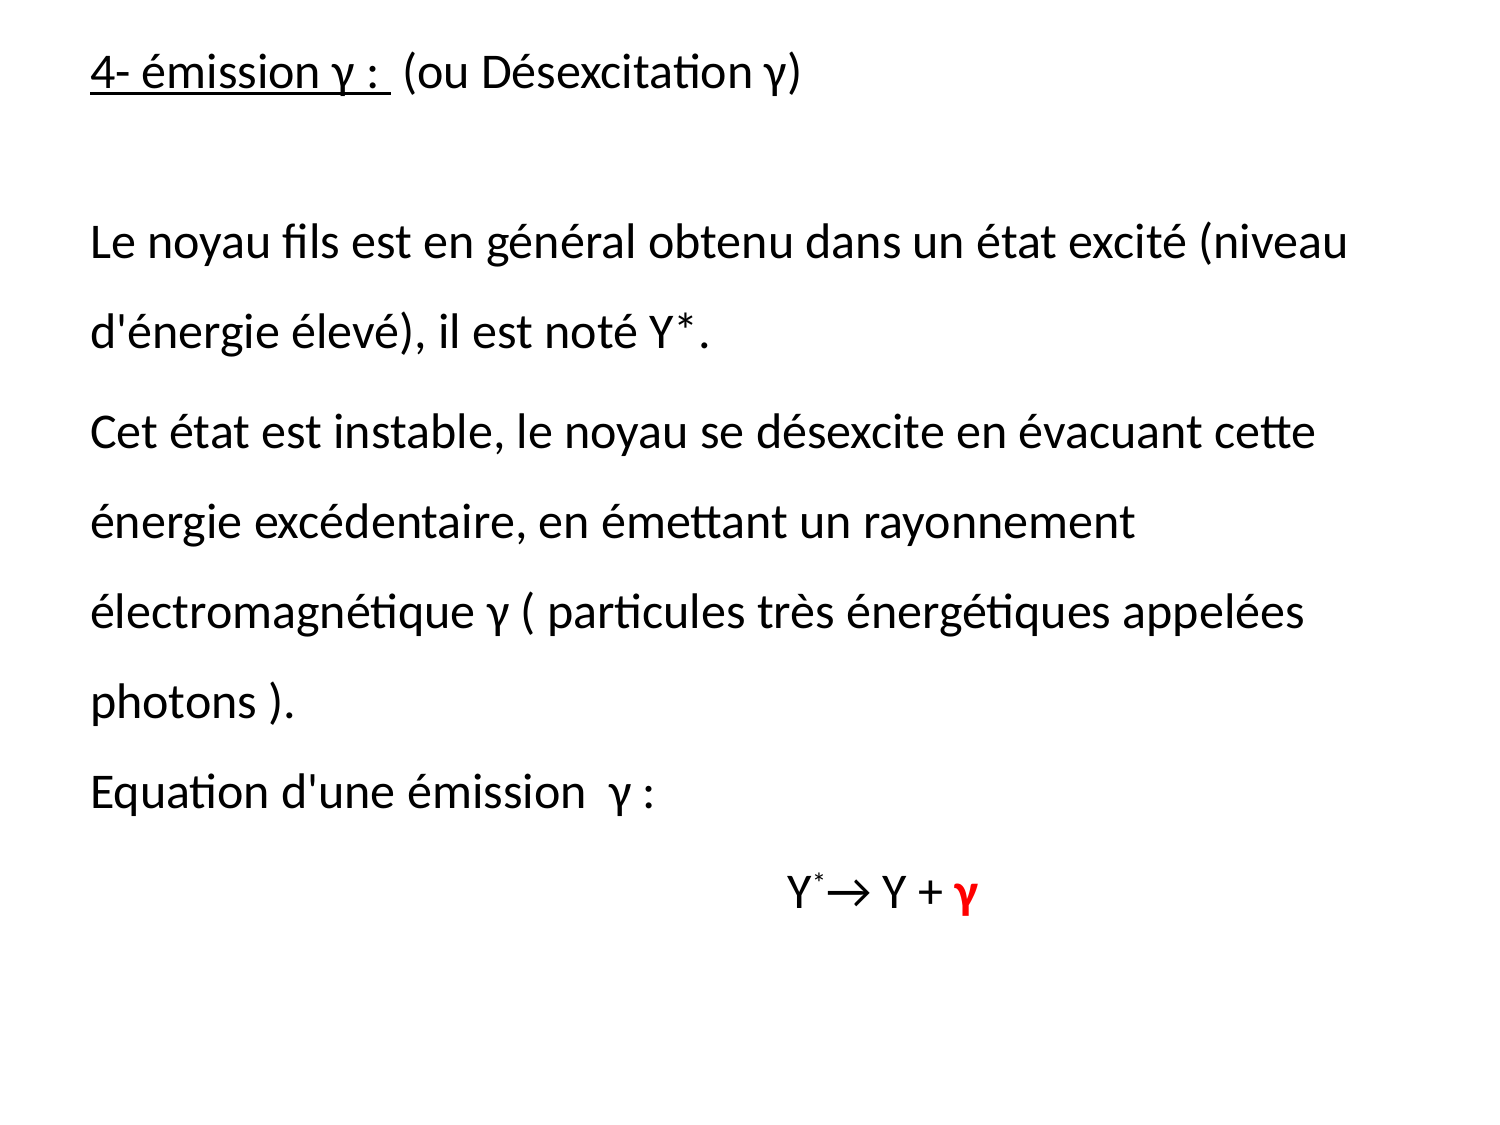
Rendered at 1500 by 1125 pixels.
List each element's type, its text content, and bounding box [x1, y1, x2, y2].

list 4- émission γ : (ou Désexcitation γ) Le noyau fils est en général obtenu dans un état excité (niveau d'énergie élevé), il est noté Y*. Cet état est instable, le noyau se désexcite en évacuant cette énergie excédentaire, en émettant un rayonnement électromagnétique γ ( particules très énergétiques appelées photons ). Equation d'une émission γ : Y*→ Y + γ [75, 30, 1425, 1083]
